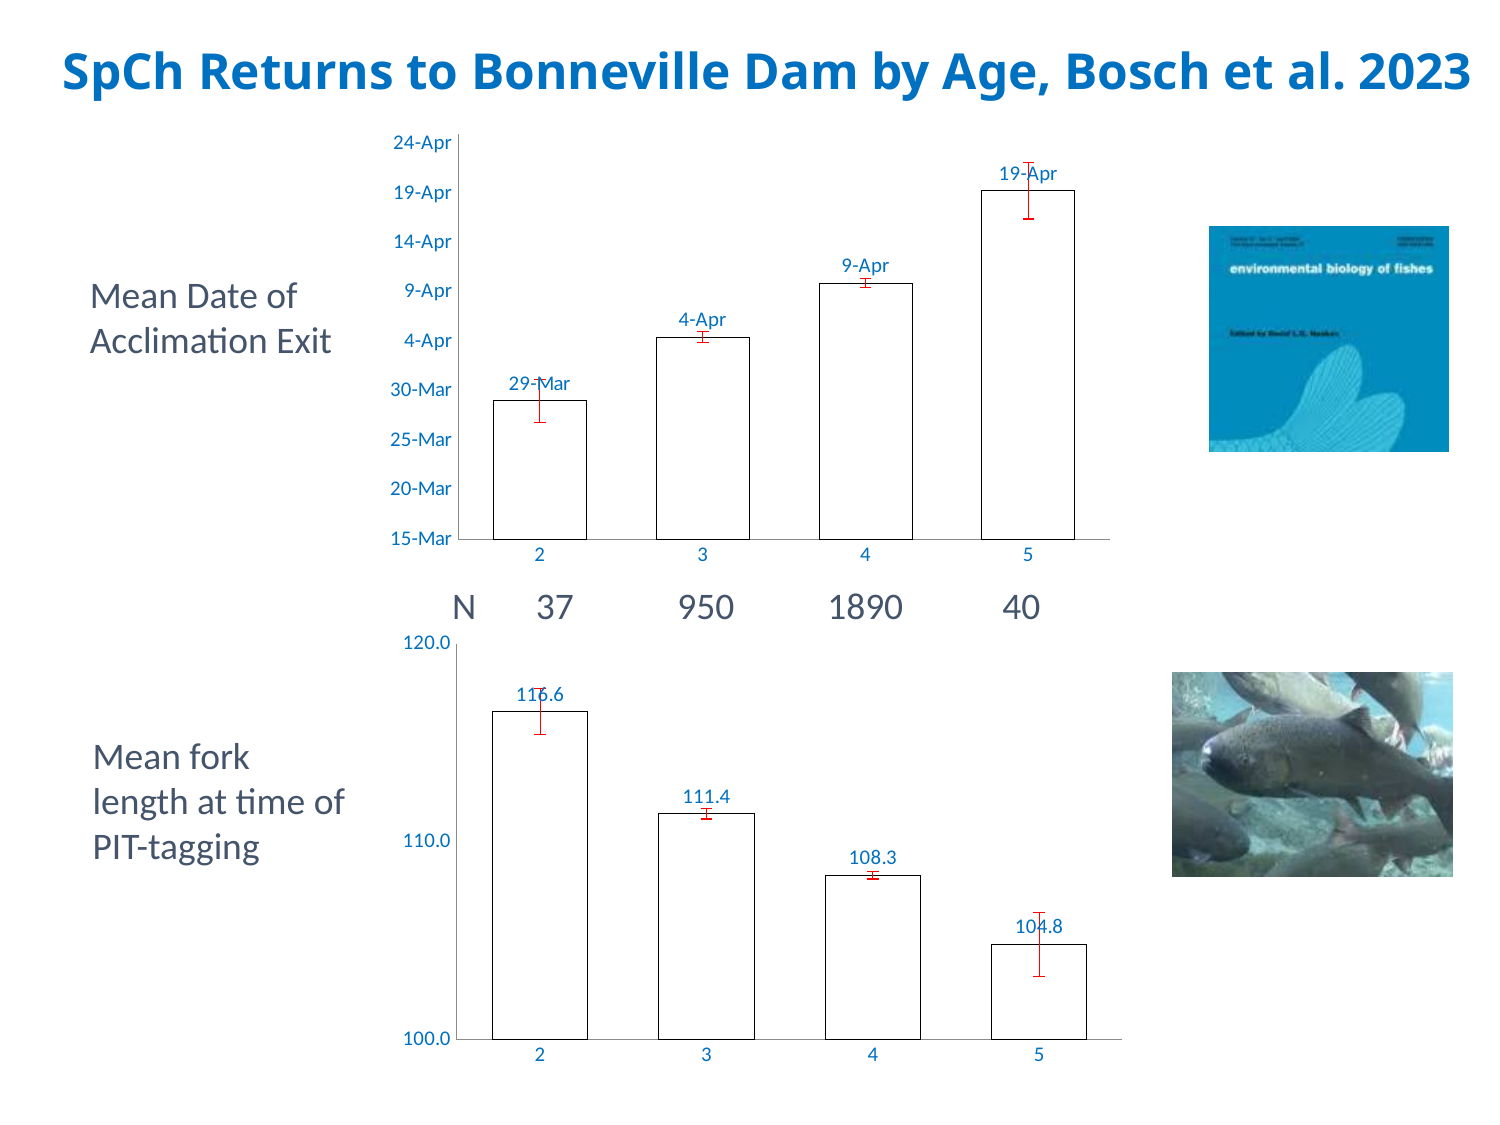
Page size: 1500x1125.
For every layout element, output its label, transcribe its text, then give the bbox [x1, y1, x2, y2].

picture [1172, 672, 1453, 877]
text_box Mean Date of Acclimation Exit [74, 263, 363, 368]
text_box 37 [521, 575, 596, 624]
picture [1228, 262, 1434, 276]
chart [374, 124, 1125, 575]
text_box 950 [662, 575, 763, 624]
picture [1286, 330, 1300, 337]
text_box N [437, 575, 500, 624]
text_box 1890 [812, 575, 925, 624]
text_box 40 [987, 575, 1063, 624]
chart [387, 624, 1138, 1075]
title SpCh Returns to Bonneville Dam by Age, Bosch et al. 2023 [47, 24, 1500, 109]
text_box Mean fork length at time of PIT-tagging [78, 724, 366, 875]
picture [1209, 345, 1404, 452]
